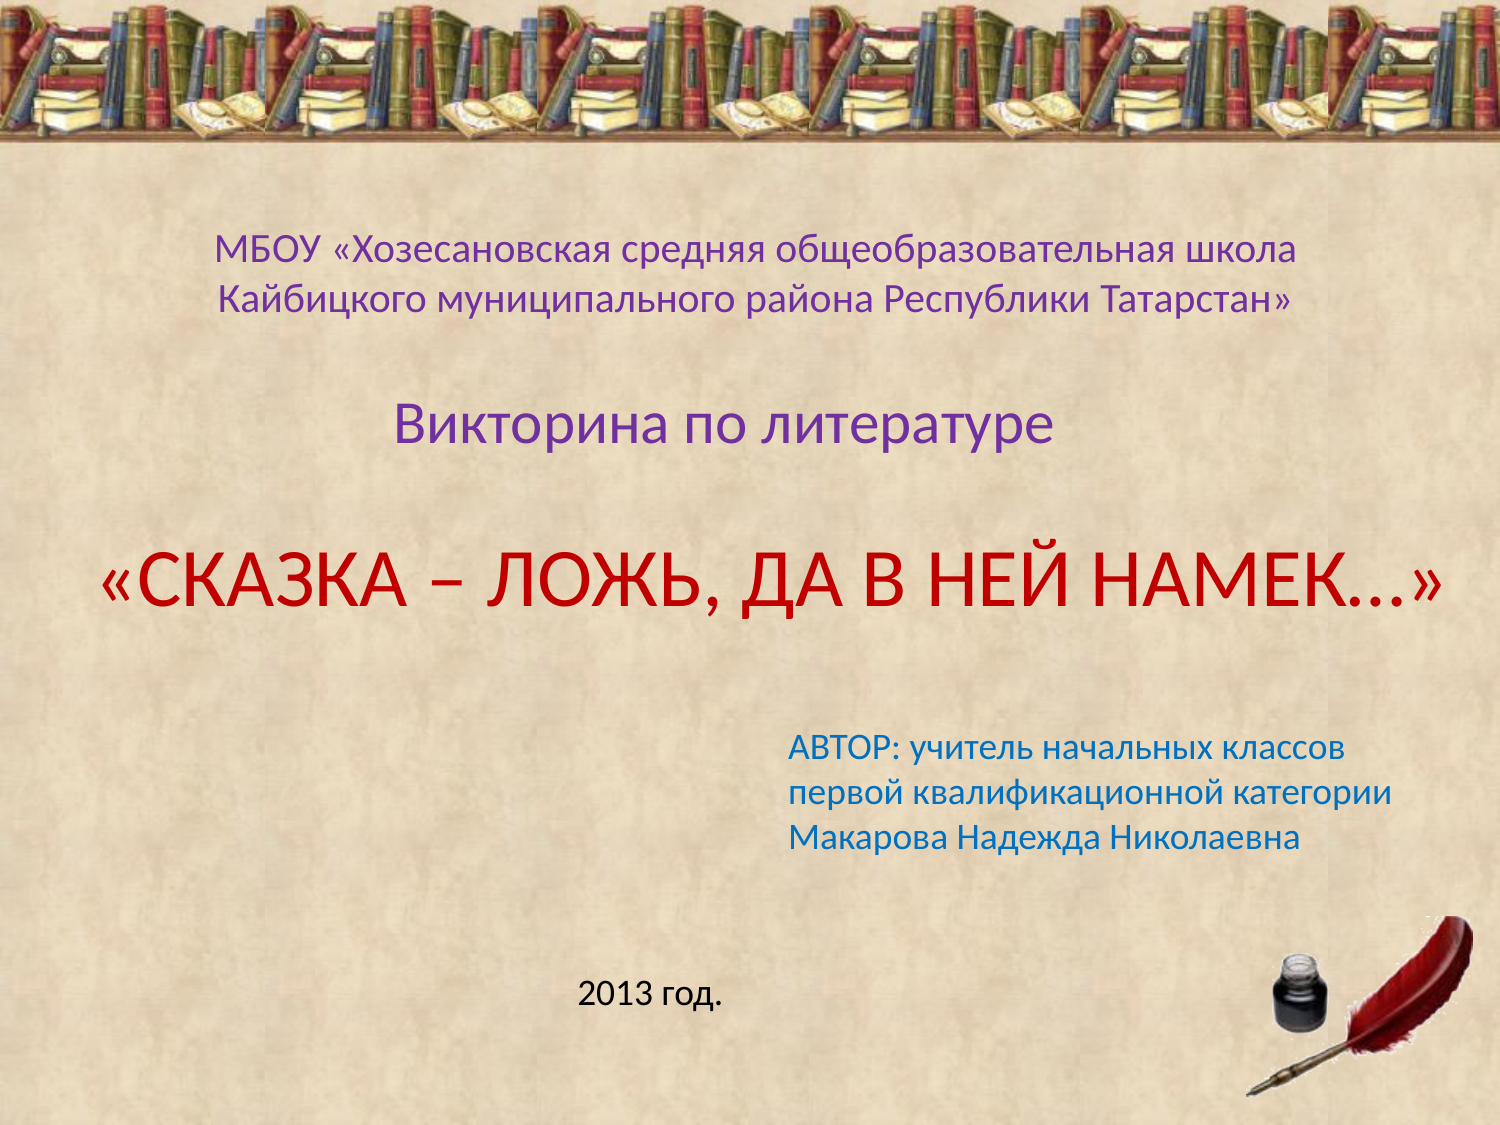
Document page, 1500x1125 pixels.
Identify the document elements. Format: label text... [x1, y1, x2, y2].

title МБОУ «Хозесановская средняя общеобразовательная школа Кайбицкого муниципального района Республики Татарстан» [58, 199, 1454, 364]
text_box «СКАЗКА – ЛОЖЬ, ДА В НЕЙ НАМЕК…» [23, 515, 1500, 631]
picture [0, 0, 1500, 1125]
text_box АВТОР: учитель начальных классов первой квалификационной категории Макарова Надежда Николаевна [773, 714, 1465, 910]
text_box 2013 год. [562, 960, 891, 1021]
subtitle Викторина по литературе [351, 375, 1098, 481]
